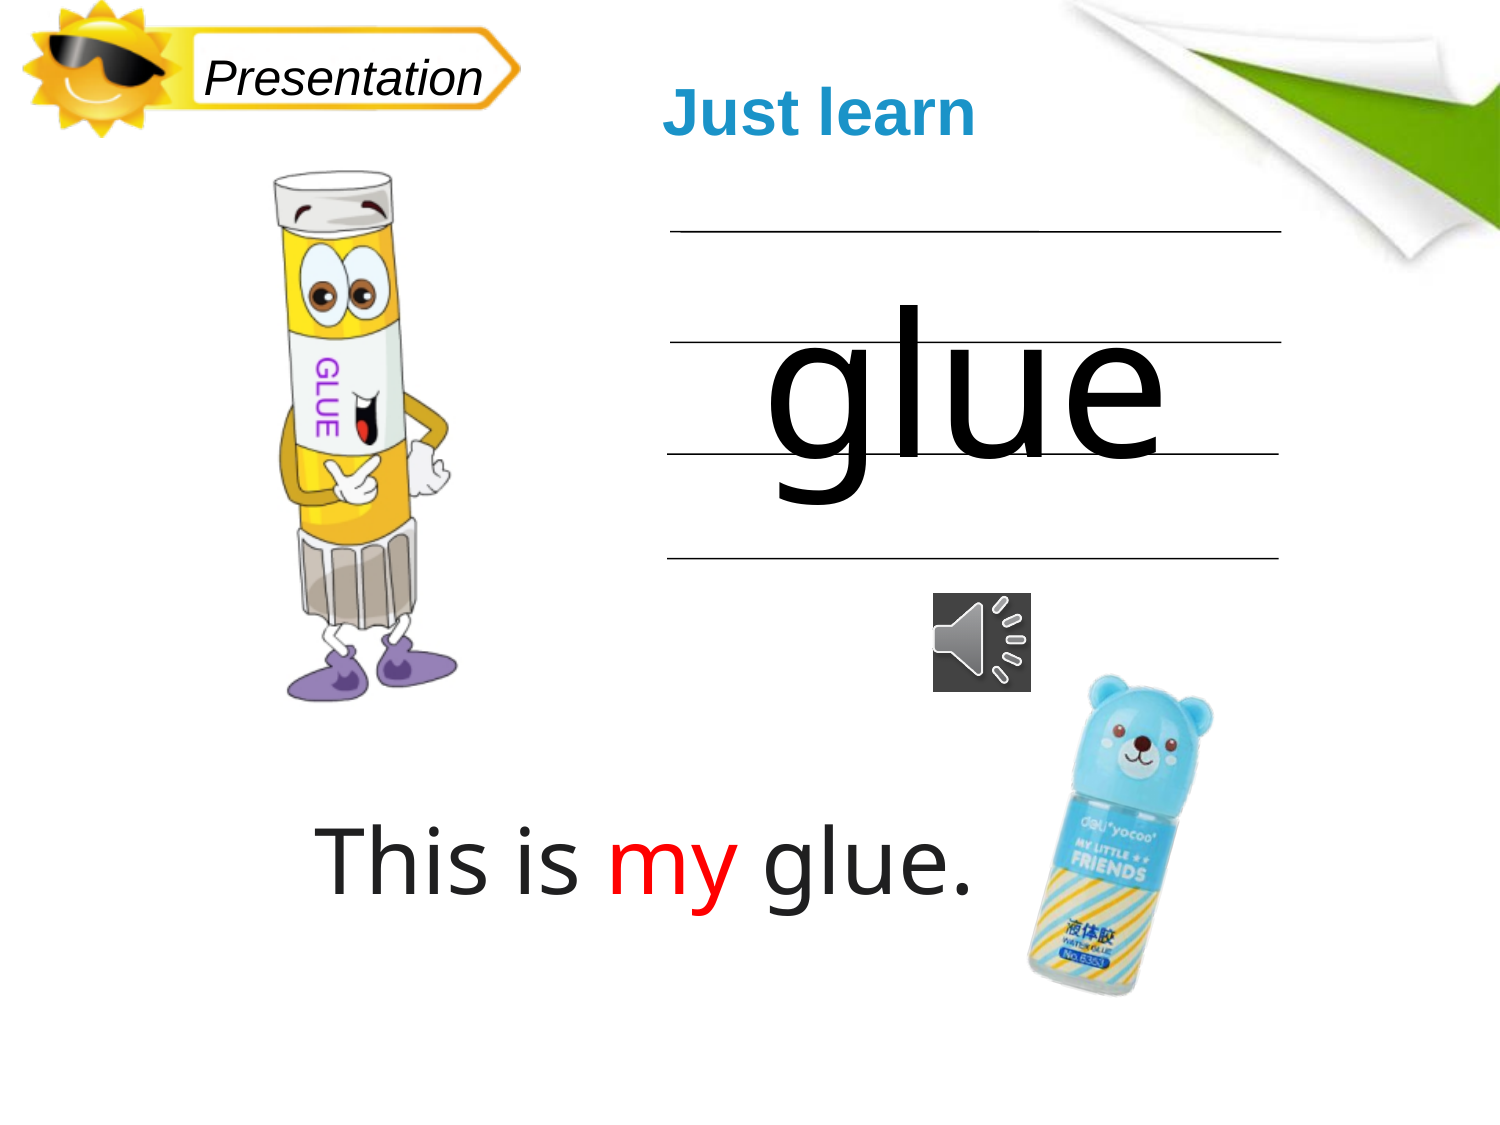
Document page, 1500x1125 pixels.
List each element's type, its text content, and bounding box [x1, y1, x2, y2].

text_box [666, 231, 1282, 559]
text_box Just learn [647, 70, 1038, 143]
text_box This is my glue. [300, 795, 990, 920]
picture [0, 0, 1500, 1125]
